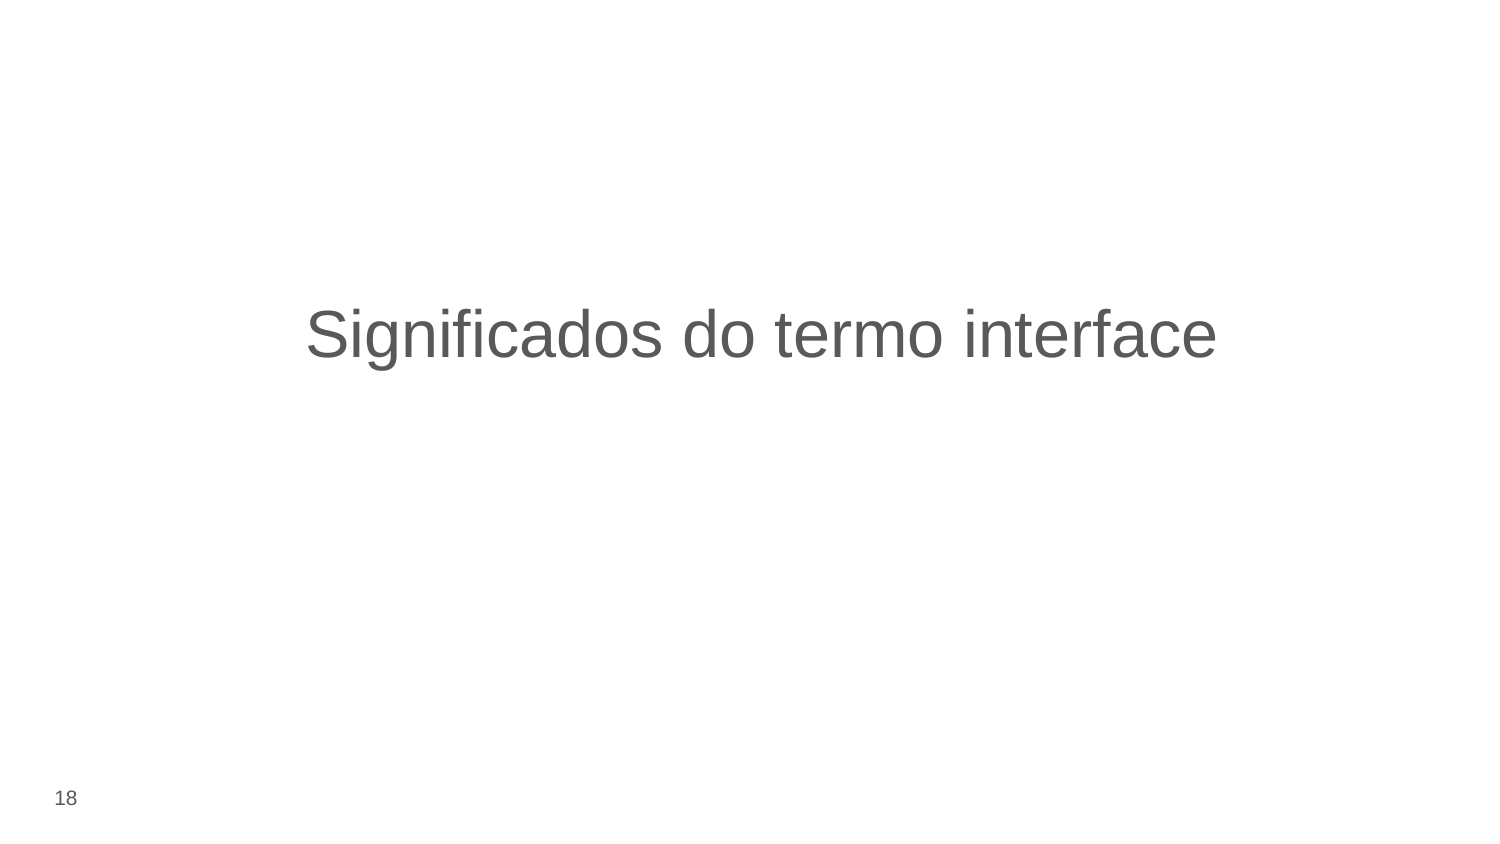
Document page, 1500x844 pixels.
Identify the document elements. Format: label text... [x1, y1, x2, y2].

slide_number ‹#› [2, 764, 93, 830]
list Significados do termo interface [51, 264, 1474, 364]
